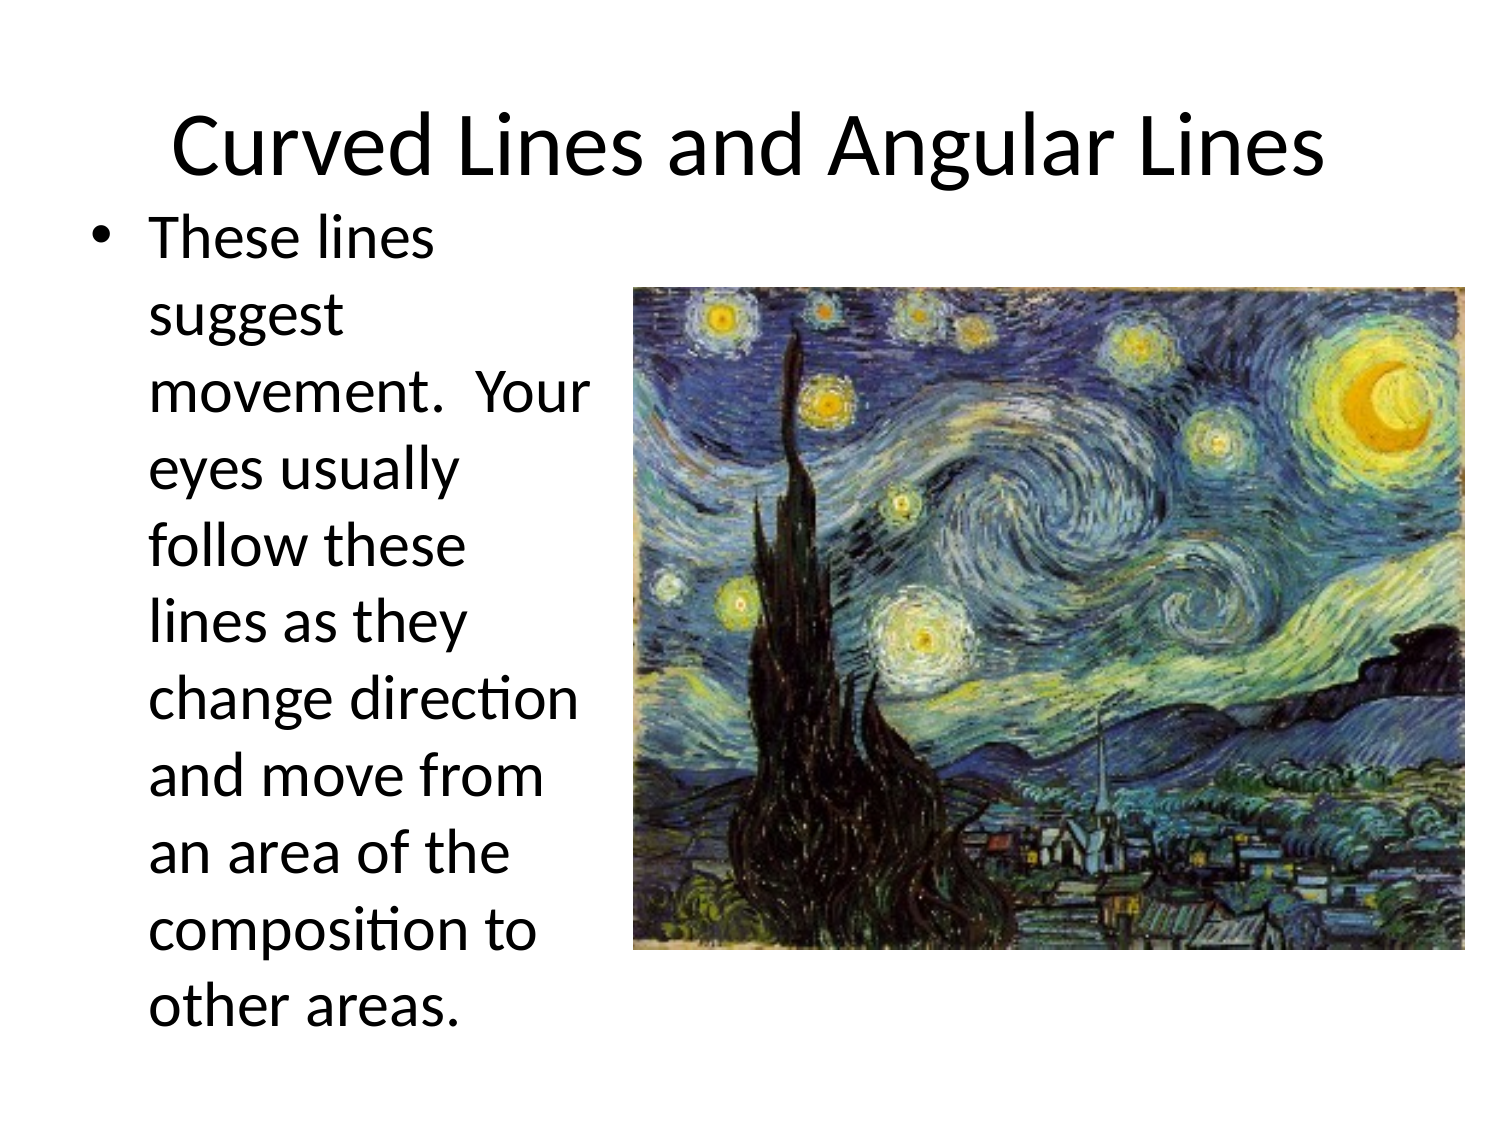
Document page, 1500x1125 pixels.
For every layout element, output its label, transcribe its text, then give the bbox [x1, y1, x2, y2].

picture [633, 287, 1466, 951]
title Curved Lines and Angular Lines [75, 45, 1425, 233]
list These lines suggest movement. Your eyes usually follow these lines as they change direction and move from an area of the composition to other areas. [75, 187, 613, 1063]
